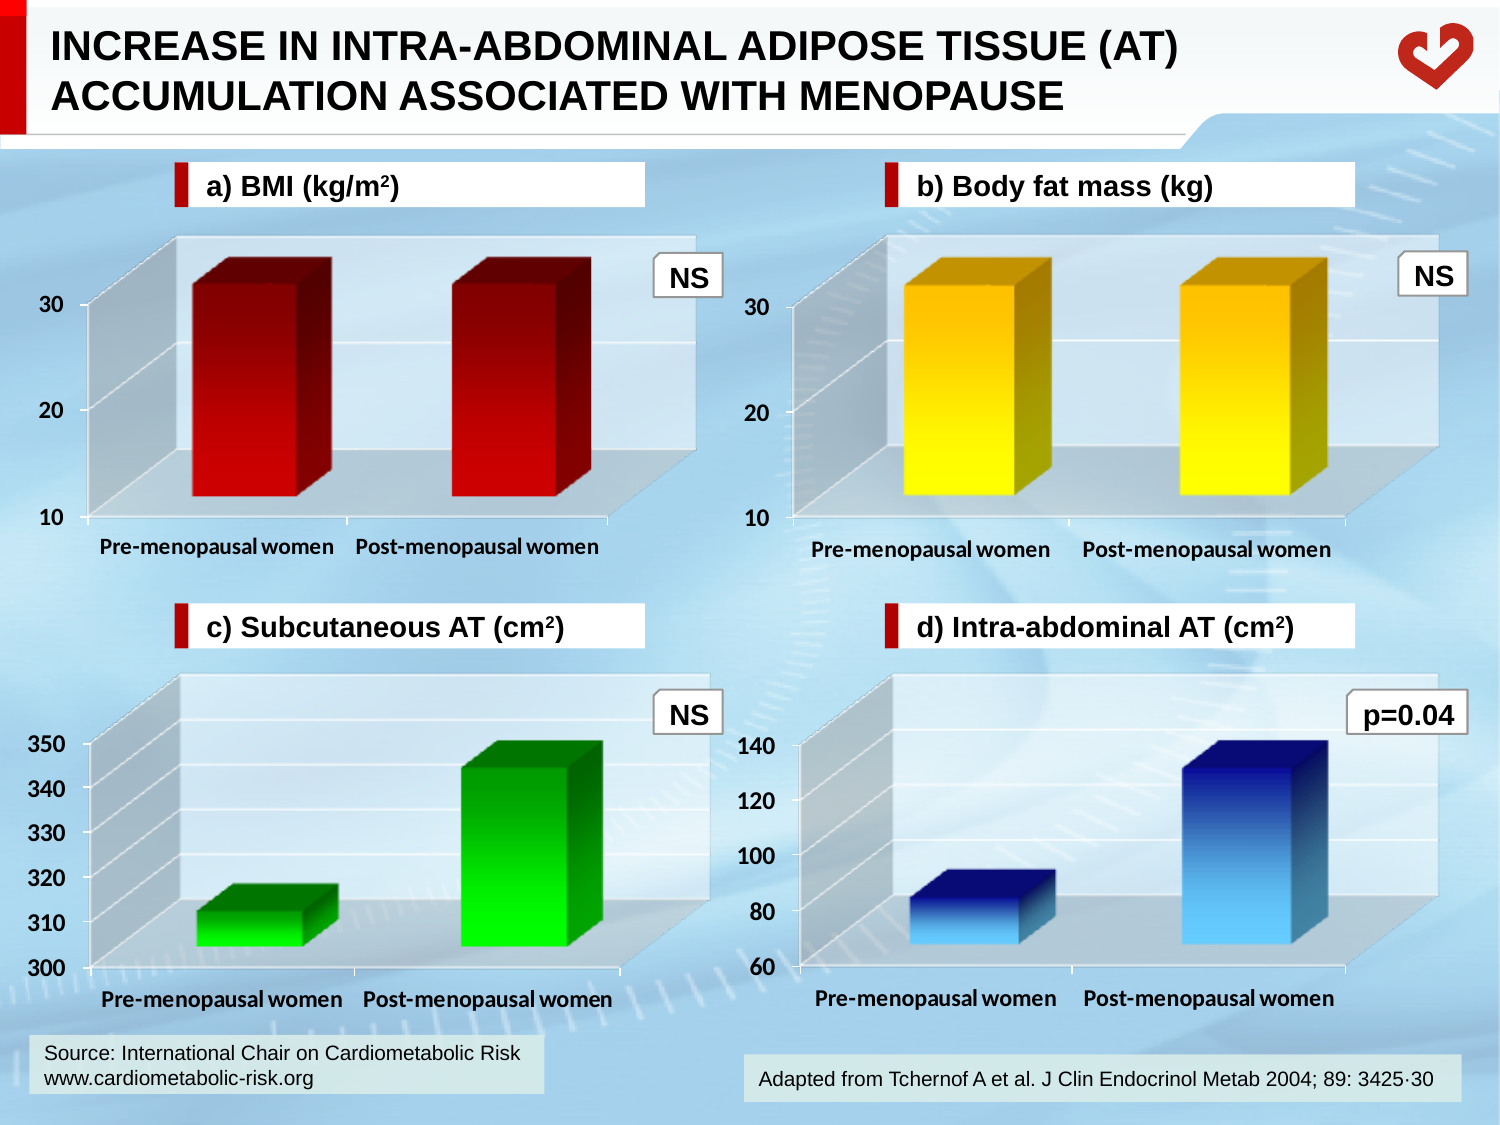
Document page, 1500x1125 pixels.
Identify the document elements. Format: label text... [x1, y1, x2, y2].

picture [0, 114, 1500, 198]
picture [0, 594, 667, 642]
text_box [884, 161, 1356, 208]
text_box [0, 642, 917, 1070]
title INCREASE IN INTRA-ABDOMINAL ADIPOSE TISSUE (AT) ACCUMULATION ASSOCIATED WITH MENOPAUSE [35, 10, 1394, 127]
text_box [667, 198, 1500, 730]
text_box Adapted from Tchernof A et al. J Clin Endocrinol Metab 2004; 89: 3425·30 [744, 1075, 1462, 1102]
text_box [920, 736, 1500, 1069]
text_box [884, 603, 1356, 649]
picture [0, 1069, 1500, 1125]
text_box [174, 603, 645, 649]
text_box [0, 198, 776, 594]
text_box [174, 161, 645, 208]
